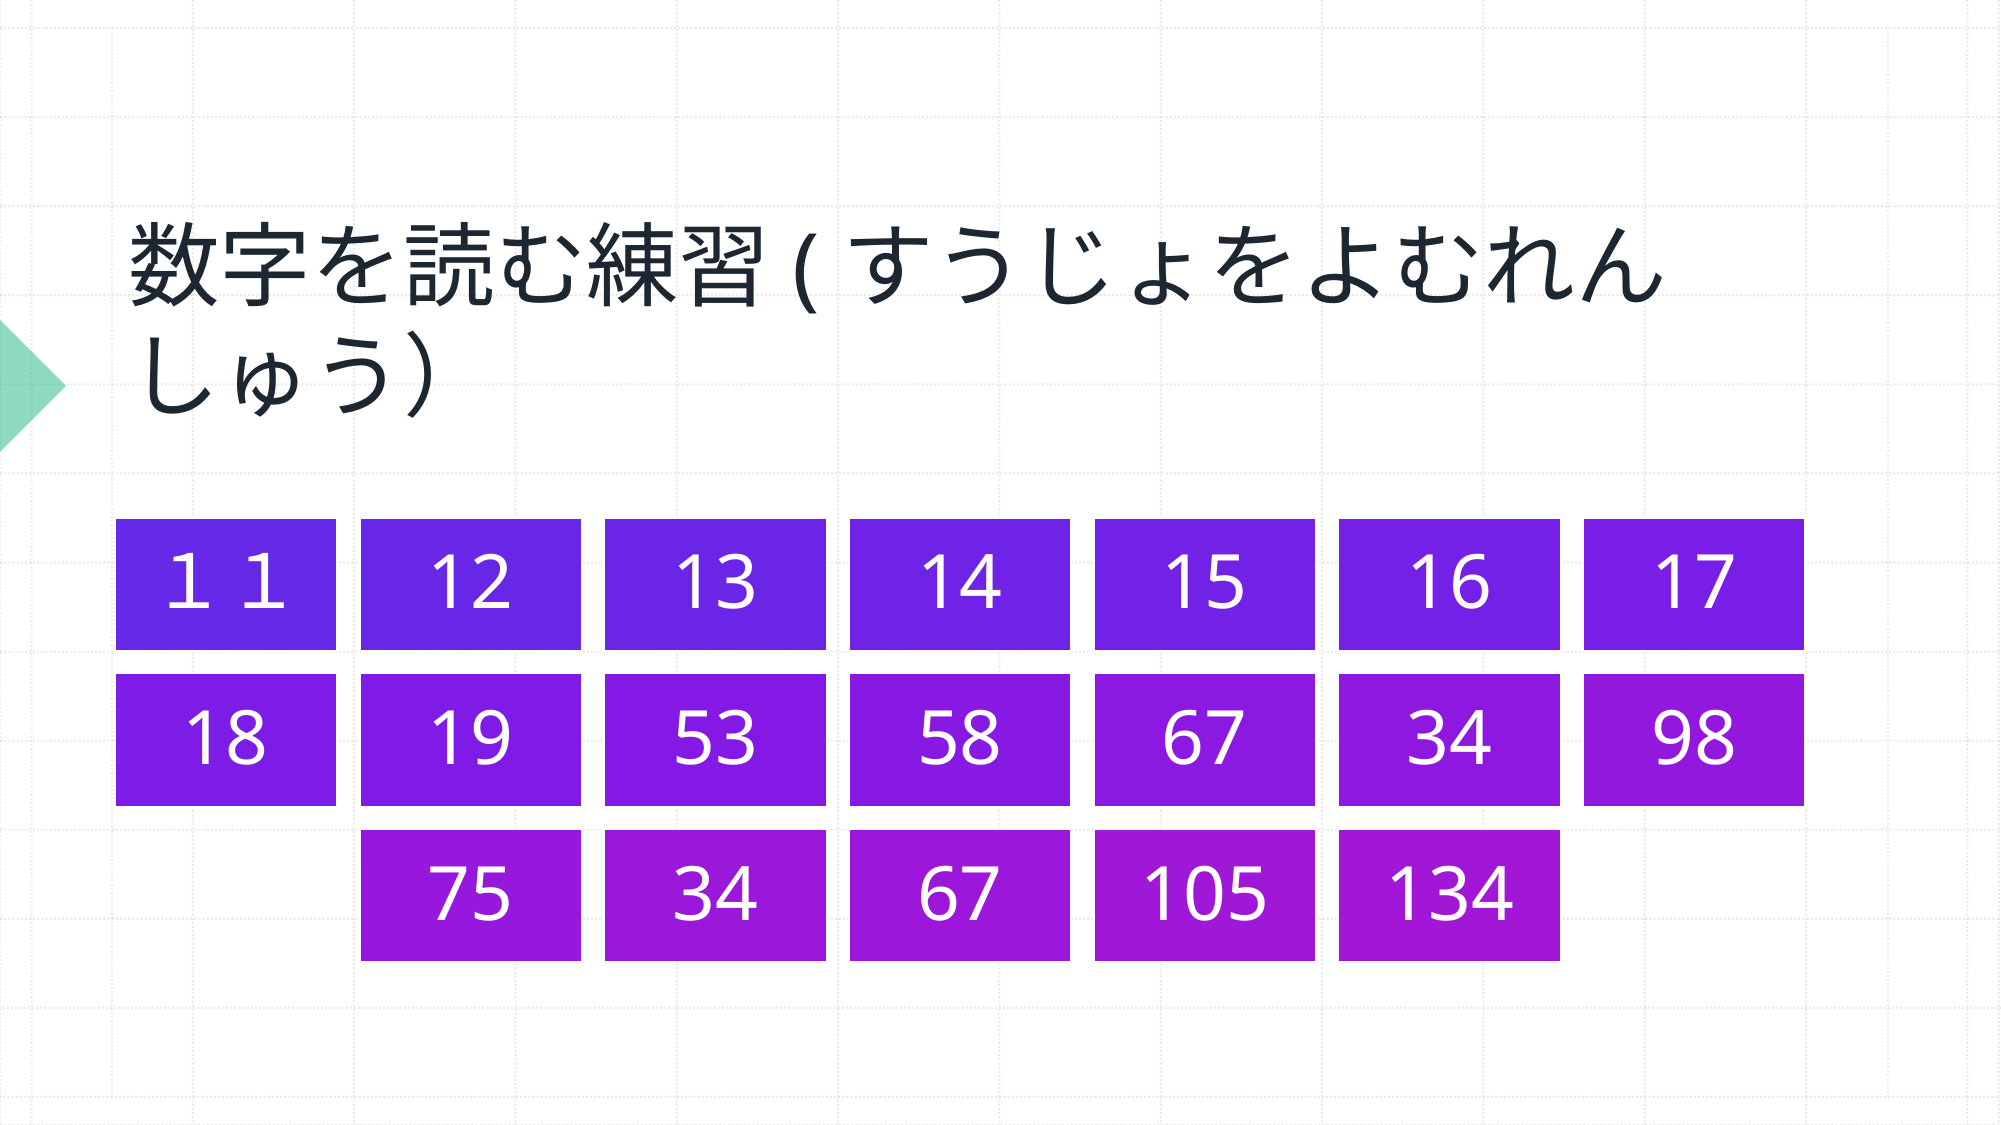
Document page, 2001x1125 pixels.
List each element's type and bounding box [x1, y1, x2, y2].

text_box [0, 0, 2000, 1125]
text_box [113, 472, 1808, 1008]
